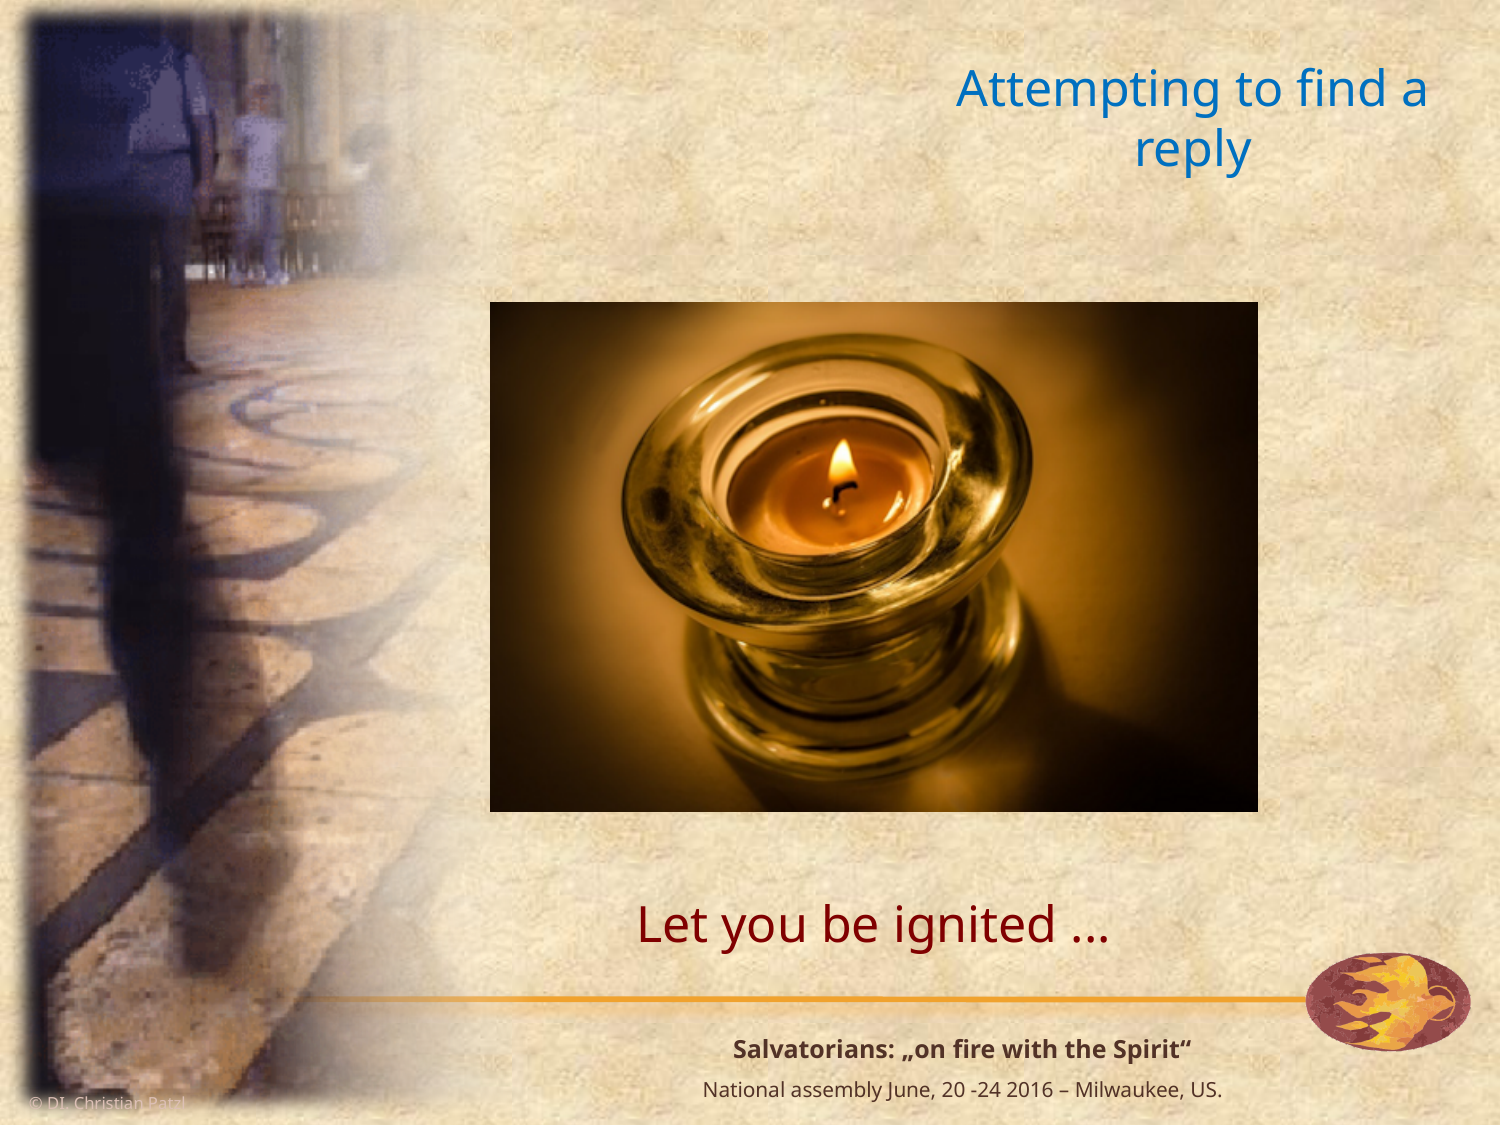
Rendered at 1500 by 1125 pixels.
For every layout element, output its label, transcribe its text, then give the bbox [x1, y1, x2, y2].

text_box Attempting to find a reply [903, 66, 1483, 167]
picture [0, 0, 1500, 1125]
subtitle Let you be ignited ... [554, 881, 1193, 960]
